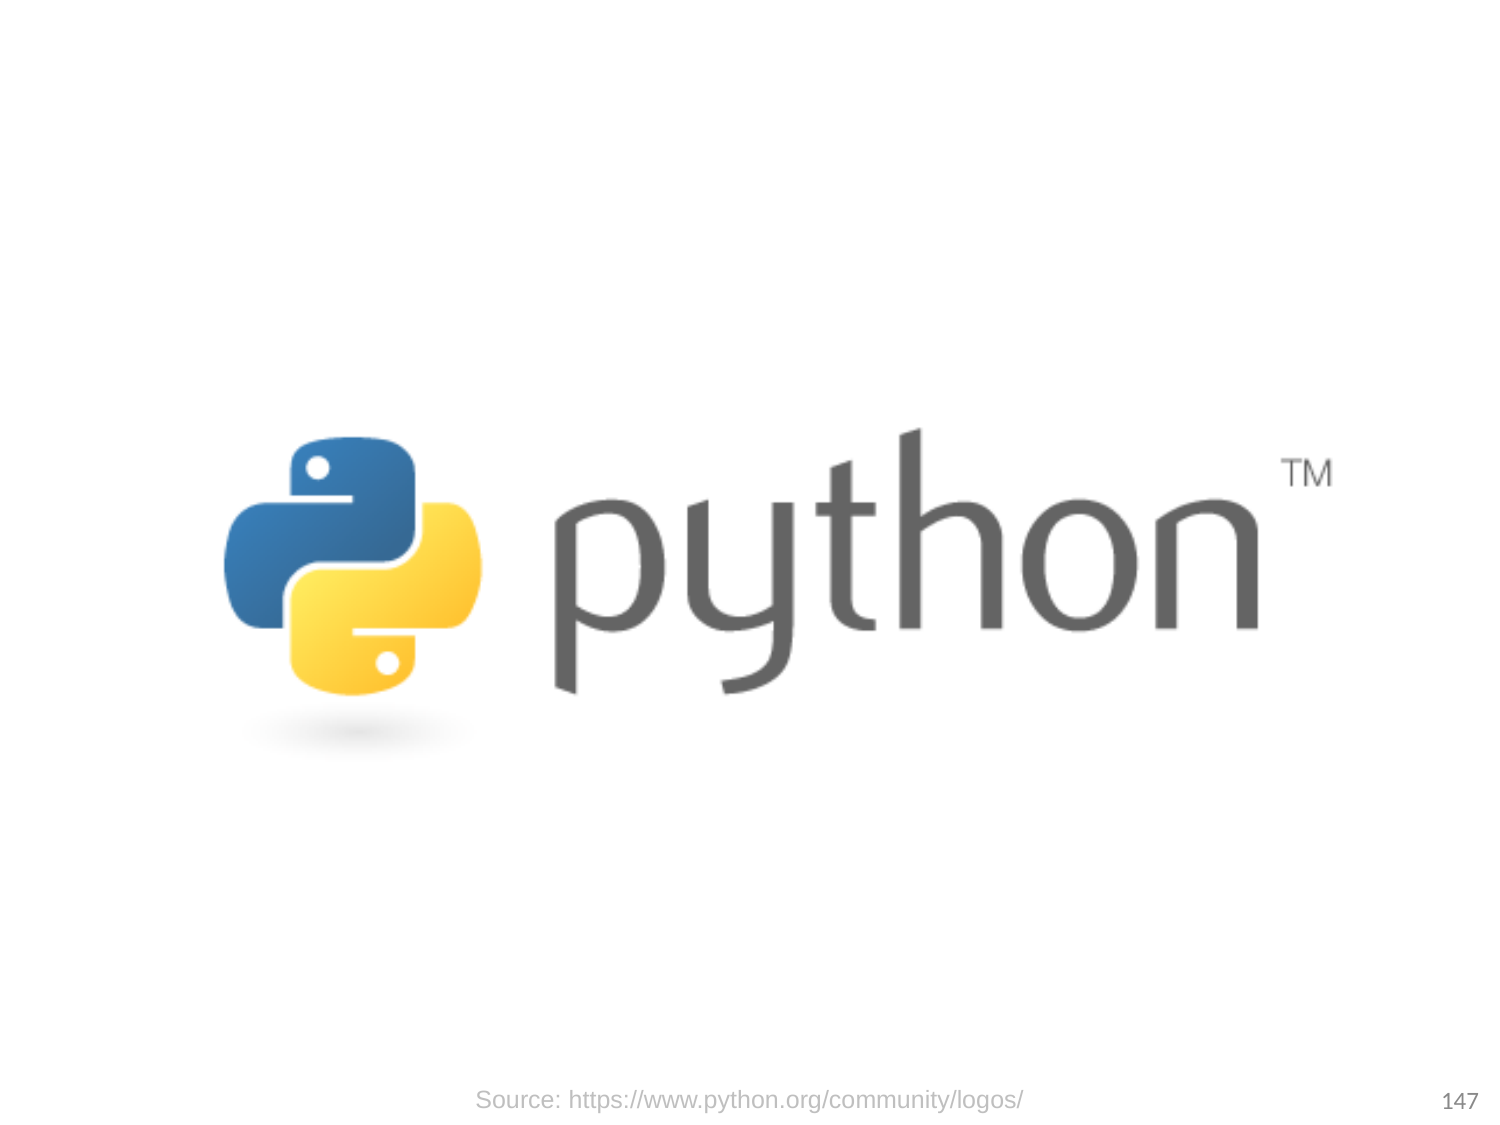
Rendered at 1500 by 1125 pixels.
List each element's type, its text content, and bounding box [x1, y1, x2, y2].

slide_number 147 [1144, 1069, 1495, 1125]
text_box Source: https://www.python.org/community/logos/ [460, 1076, 1040, 1121]
picture [40, 361, 1441, 835]
